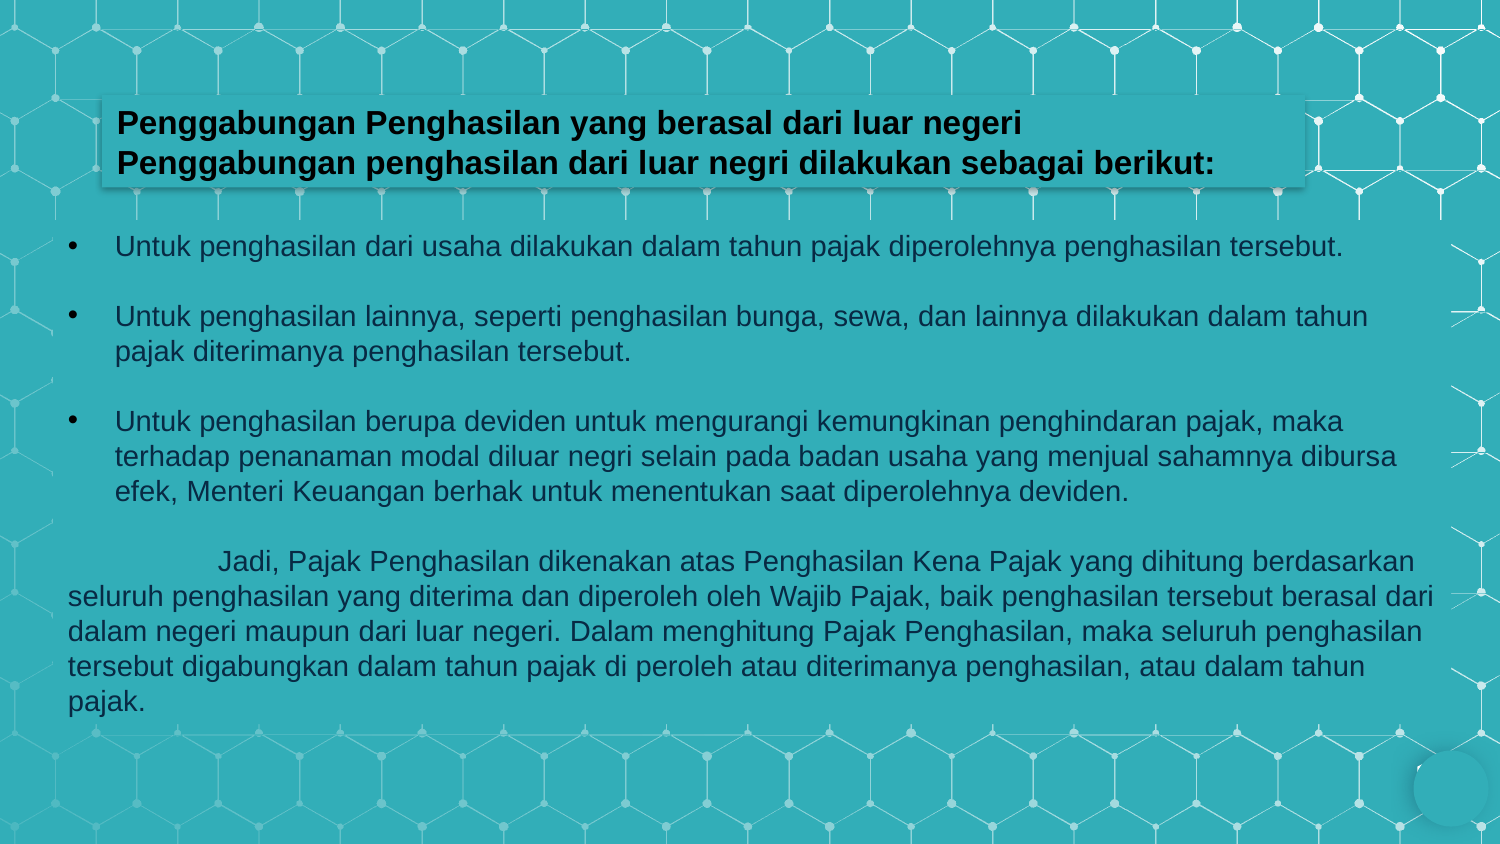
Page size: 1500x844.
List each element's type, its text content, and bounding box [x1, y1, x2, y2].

text_box Penggabungan Penghasilan yang berasal dari luar negeri Penggabungan penghasilan dari luar negri dilakukan sebagai berikut: [101, 95, 1306, 188]
text_box Untuk penghasilan dari usaha dilakukan dalam tahun pajak diperolehnya penghasilan tersebut. Untuk penghasilan lainnya, seperti penghasilan bunga, sewa, dan lainnya dilakukan dalam tahun pajak diterimanya penghasilan tersebut. Untuk penghasilan berupa deviden untuk mengurangi kemungkinan penghindaran pajak, maka terhadap penanaman modal diluar negri selain pada badan usaha yang menjual sahamnya dibursa efek, Menteri Keuangan berhak untuk menentukan saat diperolehnya deviden. Jadi, Pajak Penghasilan dikenakan atas Penghasilan Kena Pajak yang dihitung berdasarkan seluruh penghasilan yang diterima dan diperoleh oleh Wajib Pajak, baik penghasilan tersebut berasal dari dalam negeri maupun dari luar negeri. Dalam menghitung Pajak Penghasilan, maka seluruh penghasilan tersebut digabungkan dalam tahun pajak di peroleh atau diterimanya penghasilan, atau dalam tahun pajak. [53, 220, 1452, 725]
text_box [1413, 750, 1489, 827]
